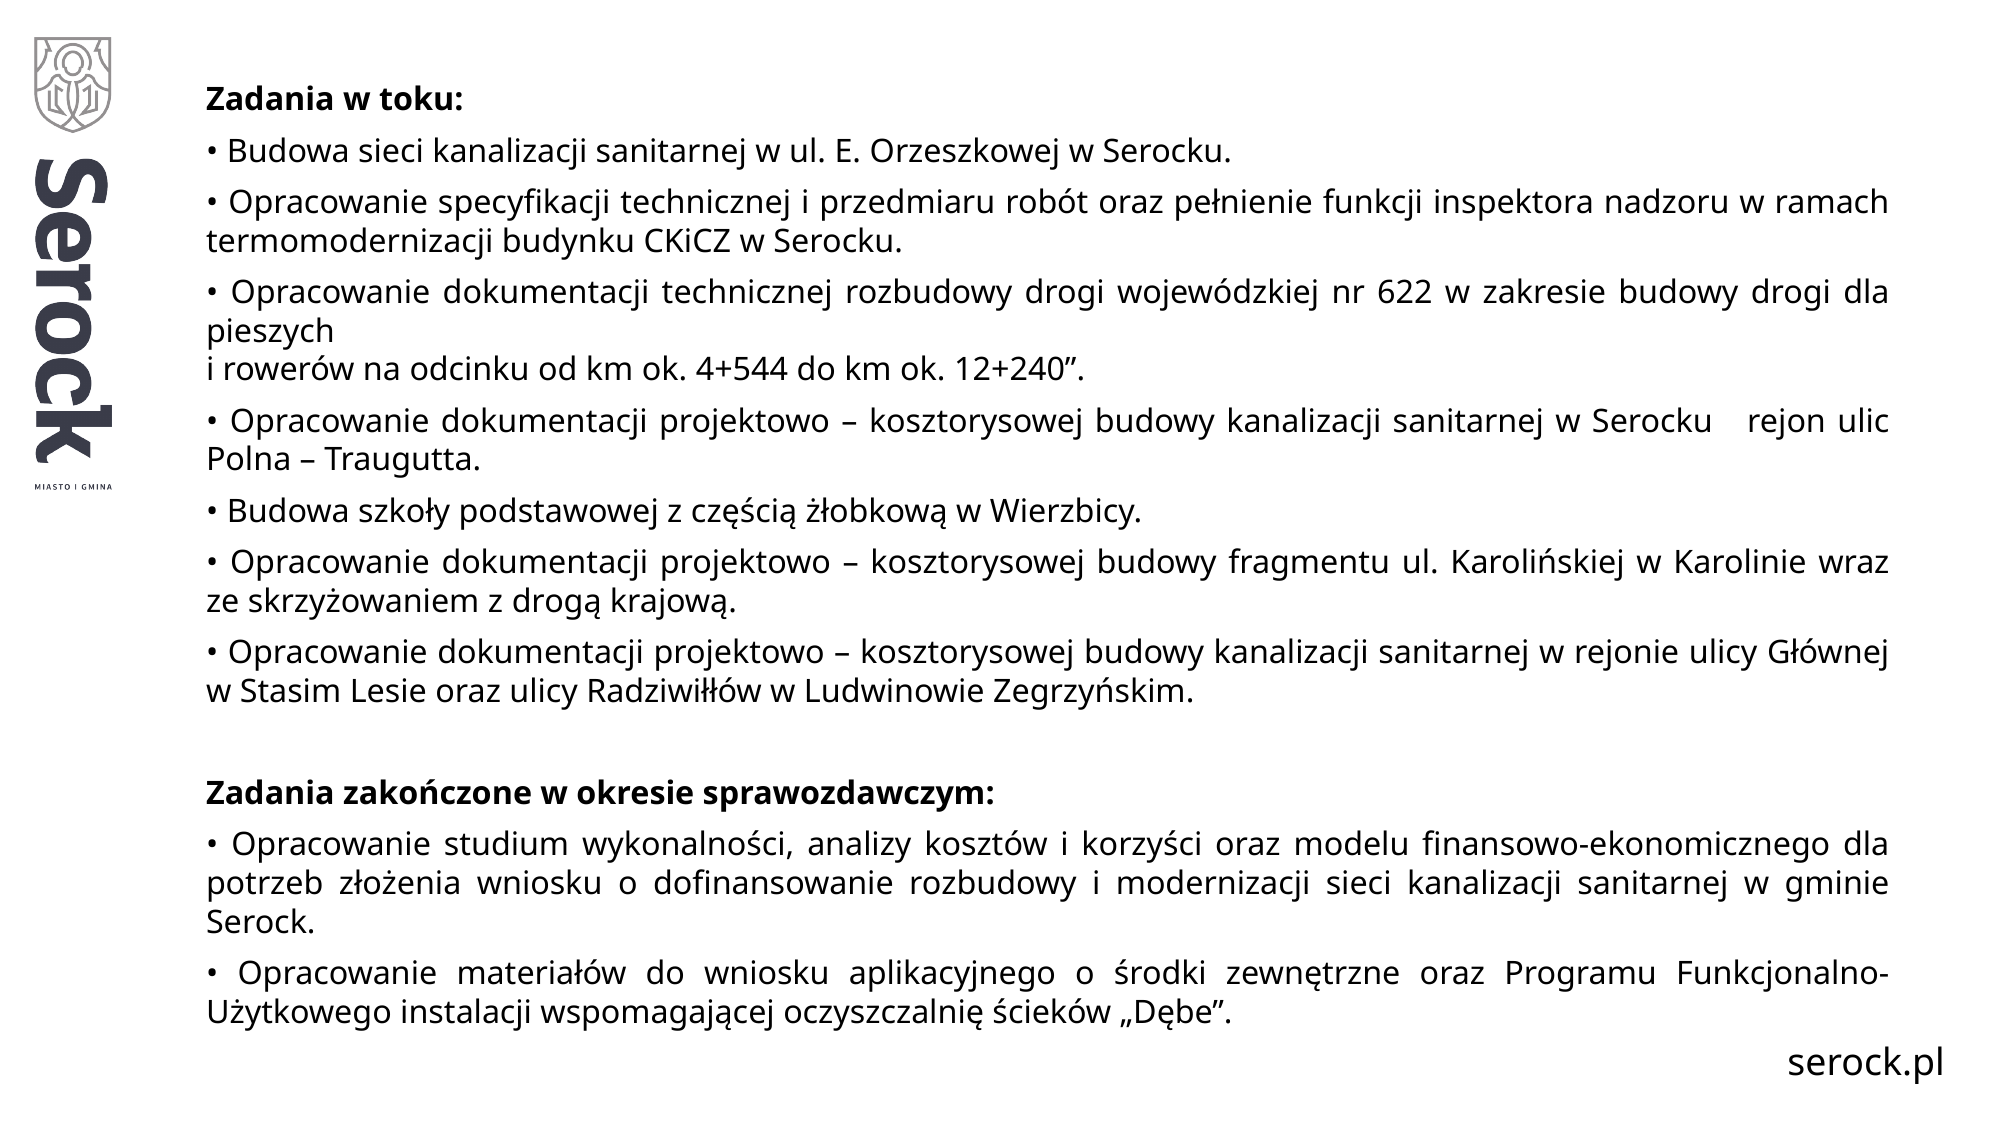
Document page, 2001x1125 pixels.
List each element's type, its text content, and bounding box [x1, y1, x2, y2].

picture [34, 37, 112, 490]
text_box Zadania w toku: • Budowa sieci kanalizacji sanitarnej w ul. E. Orzeszkowej w Serocku. • Opracowanie specyfikacji technicznej i przedmiaru robót oraz pełnienie funkcji inspektora nadzoru w ramach termomodernizacji budynku CKiCZ w Serocku. • Opracowanie dokumentacji technicznej rozbudowy drogi wojewódzkiej nr 622 w zakresie budowy drogi dla pieszych i rowerów na odcinku od km ok. 4+544 do km ok. 12+240”. • Opracowanie dokumentacji projektowo – kosztorysowej budowy kanalizacji sanitarnej w Serocku rejon ulic Polna – Traugutta. • Budowa szkoły podstawowej z częścią żłobkową w Wierzbicy. • Opracowanie dokumentacji projektowo – kosztorysowej budowy fragmentu ul. Karolińskiej w Karolinie wraz ze skrzyżowaniem z drogą krajową. • Opracowanie dokumentacji projektowo – kosztorysowej budowy kanalizacji sanitarnej w rejonie ulicy Głównej w Stasim Lesie oraz ulicy Radziwiłłów w Ludwinowie Zegrzyńskim. Zadania zakończone w okresie sprawozdawczym: • Opracowanie studium wykonalności, analizy kosztów i korzyści oraz modelu finansowo-ekonomicznego dla potrzeb złożenia wniosku o dofinansowanie rozbudowy i modernizacji sieci kanalizacji sanitarnej w gminie Serock. • Opracowanie materiałów do wniosku aplikacyjnego o środki zewnętrzne oraz Programu Funkcjonalno-Użytkowego instalacji wspomagającej oczyszczalnię ścieków „Dębe”. [191, 71, 1905, 1038]
text_box serock.pl [1772, 1030, 1992, 1091]
